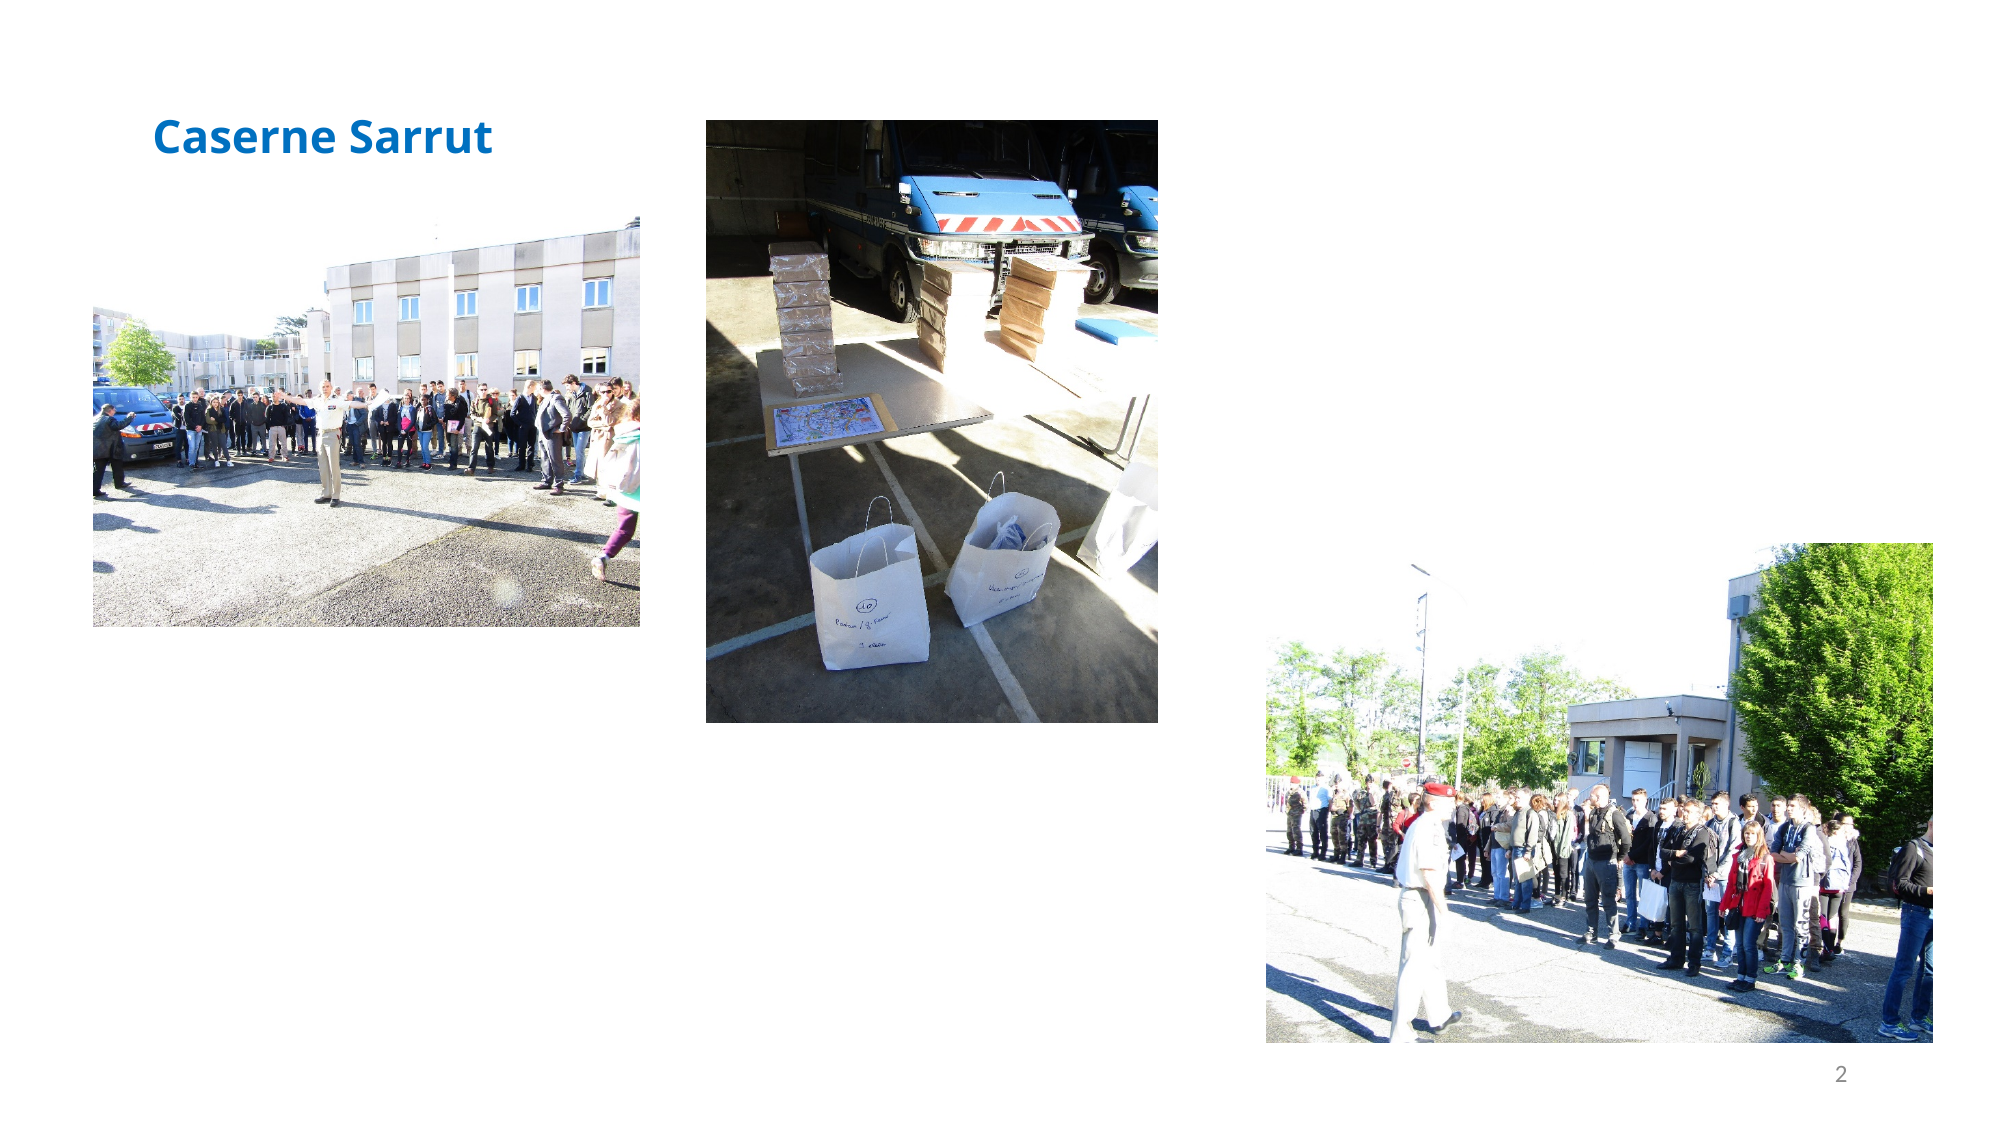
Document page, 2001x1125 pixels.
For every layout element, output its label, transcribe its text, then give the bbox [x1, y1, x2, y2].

title Caserne Sarrut [137, 59, 749, 217]
picture [706, 120, 1158, 723]
picture [1266, 543, 1933, 1044]
slide_number 2 [1412, 1044, 1863, 1103]
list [93, 216, 640, 627]
